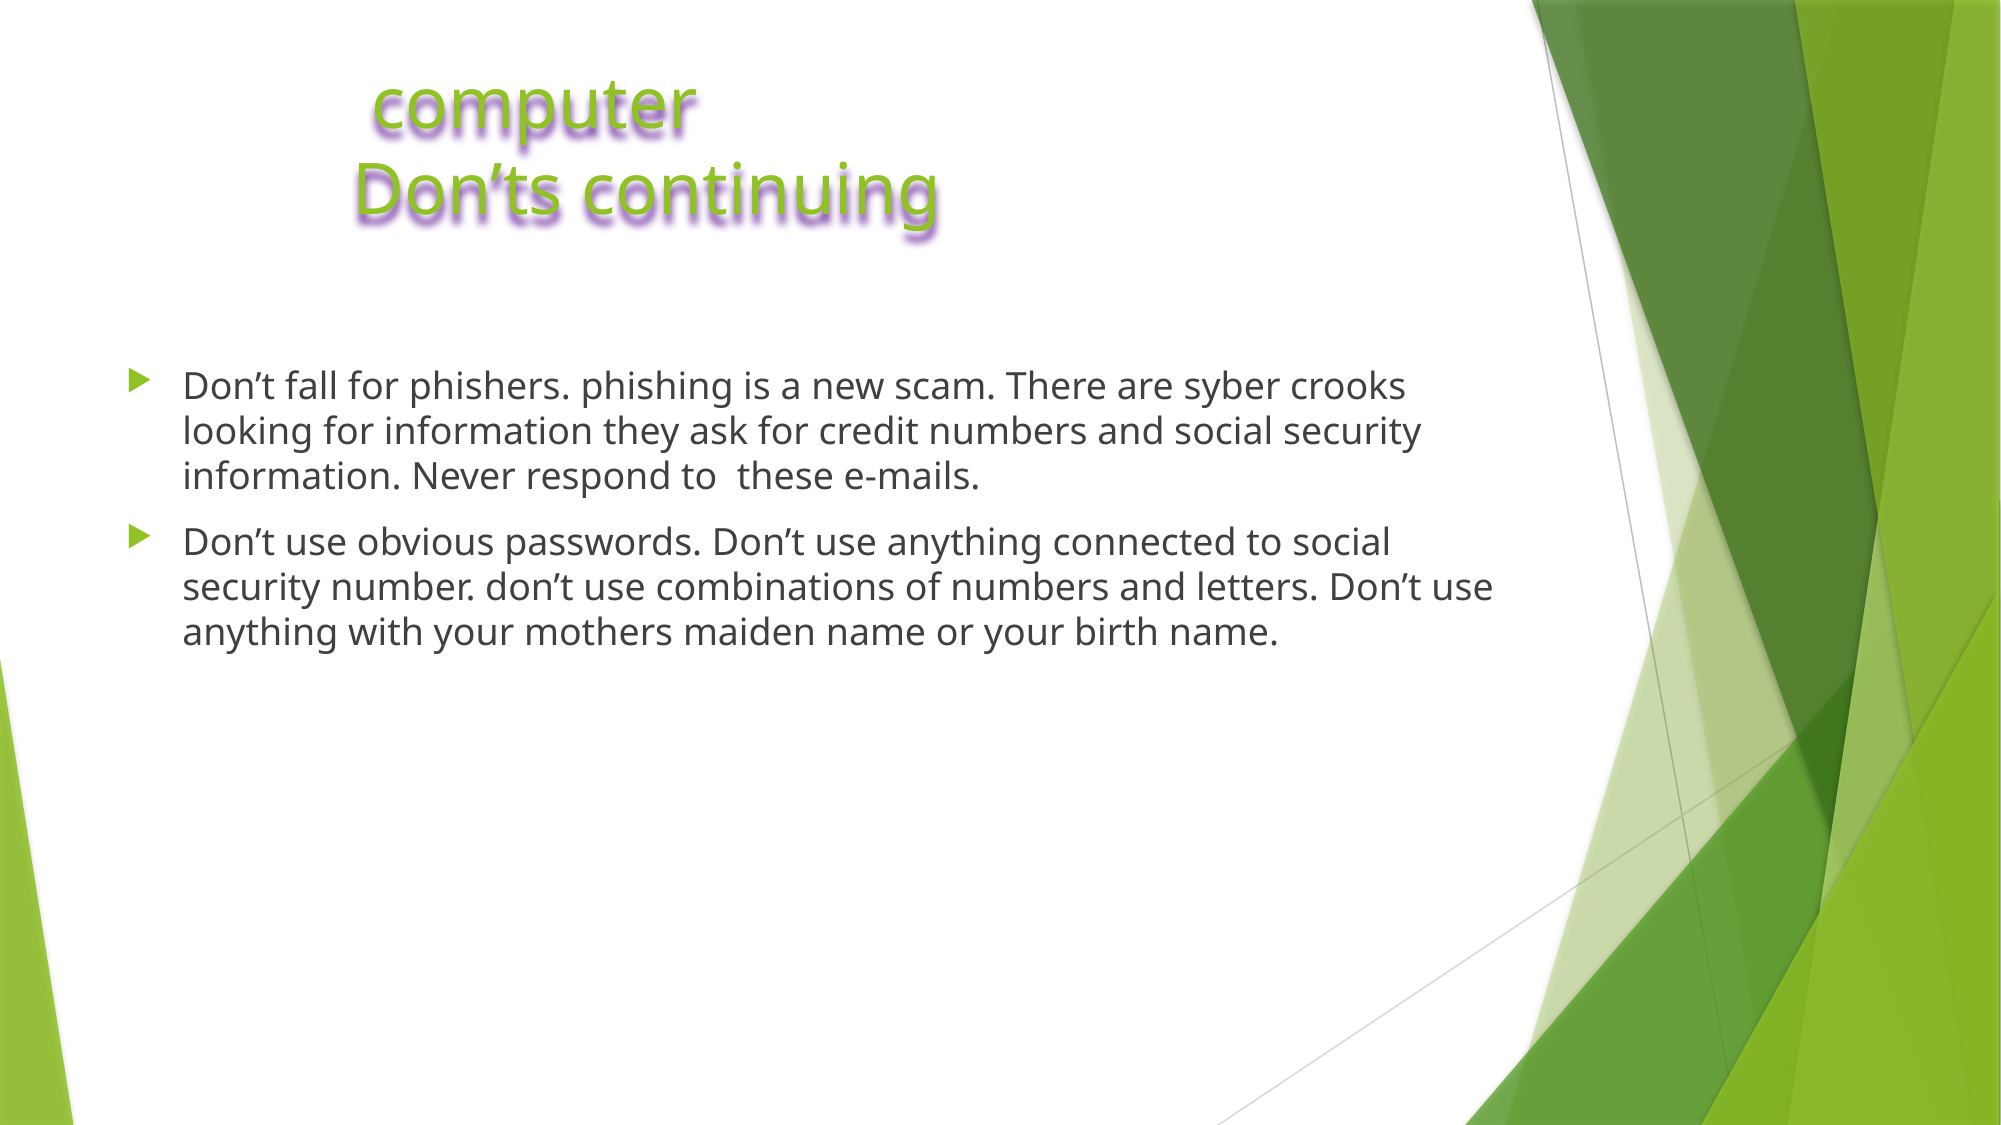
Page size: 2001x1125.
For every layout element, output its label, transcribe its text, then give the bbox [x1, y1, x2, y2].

title computer Don’ts continuing [337, 50, 1688, 238]
list Don’t fall for phishers. phishing is a new scam. There are syber crooks looking for information they ask for credit numbers and social security information. Never respond to these e-mails. Don’t use obvious passwords. Don’t use anything connected to social security number. don’t use combinations of numbers and letters. Don’t use anything with your mothers maiden name or your birth name. [111, 354, 1522, 992]
